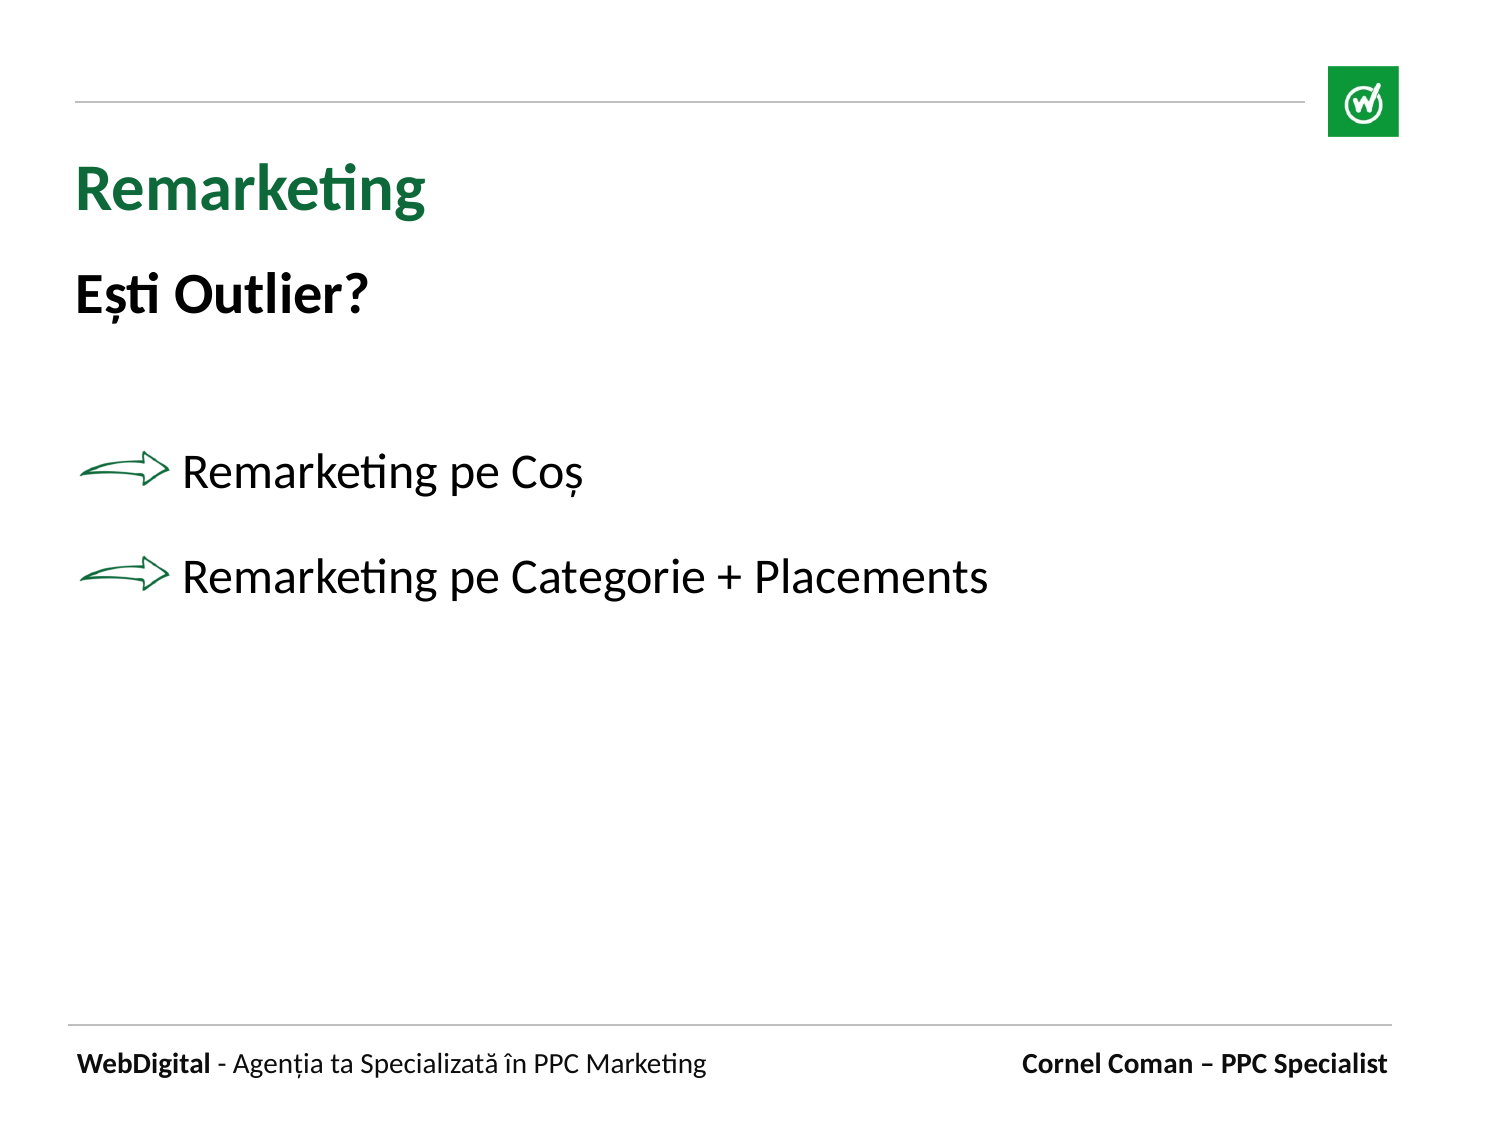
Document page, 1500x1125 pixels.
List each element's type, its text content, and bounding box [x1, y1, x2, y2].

picture [79, 450, 170, 486]
title Remarketing [60, 90, 1404, 196]
text_box Remarketing pe Coș Remarketing pe Categorie + Placements [0, 430, 1306, 611]
text_box Ești Outlier? [60, 196, 1405, 384]
text_box Cornel Coman – PPC Specialist [975, 1037, 1404, 1088]
picture [79, 555, 170, 591]
text_box WebDigital - Agenția ta Specializată în PPC Marketing [62, 1037, 722, 1088]
picture [1328, 66, 1399, 137]
